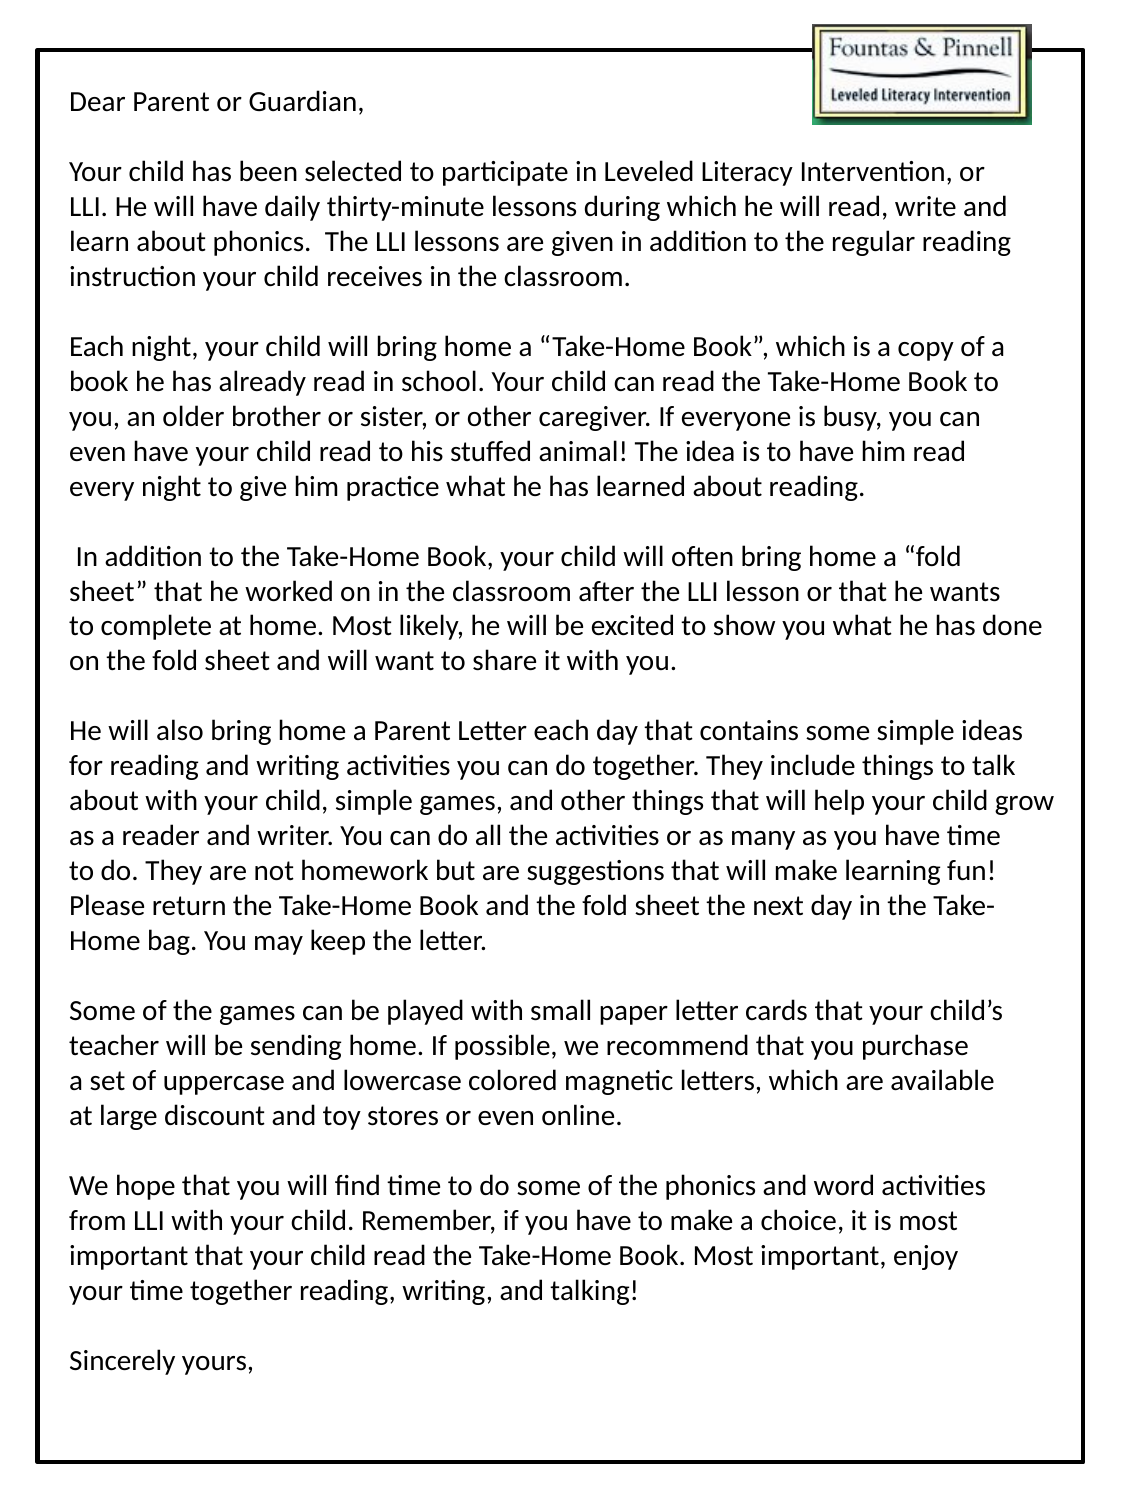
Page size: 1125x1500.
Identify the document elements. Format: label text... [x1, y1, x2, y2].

text_box [35, 48, 1085, 1464]
picture [812, 24, 1032, 126]
text_box Dear Parent or Guardian, Your child has been selected to participate in Leveled Literacy Intervention, or LLI. He will have daily thirty-minute lessons during which he will read, write and learn about phonics. The LLI lessons are given in addition to the regular reading instruction your child receives in the classroom. Each night, your child will bring home a “Take-Home Book”, which is a copy of a book he has already read in school. Your child can read the Take-Home Book to you, an older brother or sister, or other caregiver. If everyone is busy, you can even have your child read to his stuffed animal! The idea is to have him read every night to give him practice what he has learned about reading. In addition to the Take-Home Book, your child will often bring home a “fold sheet” that he worked on in the classroom after the LLI lesson or that he wants to complete at home. Most likely, he will be excited to show you what he has done on the fold sheet and will want to share it with you. He will also bring home a Parent Letter each day that contains some simple ideas for reading and writing activities you can do together. They include things to talk about with your child, simple games, and other things that will help your child grow as a reader and writer. You can do all the activities or as many as you have time to do. They are not homework but are suggestions that will make learning fun! Please return the Take-Home Book and the fold sheet the next day in the Take- Home bag. You may keep the letter. Some of the games can be played with small paper letter cards that your child’s teacher will be sending home. If possible, we recommend that you purchase a set of uppercase and lowercase colored magnetic letters, which are available at large discount and toy stores or even online. We hope that you will find time to do some of the phonics and word activities from LLI with your child. Remember, if you have to make a choice, it is most important that your child read the Take-Home Book. Most important, enjoy your time together reading, writing, and talking! Sincerely yours, [54, 74, 1077, 1419]
